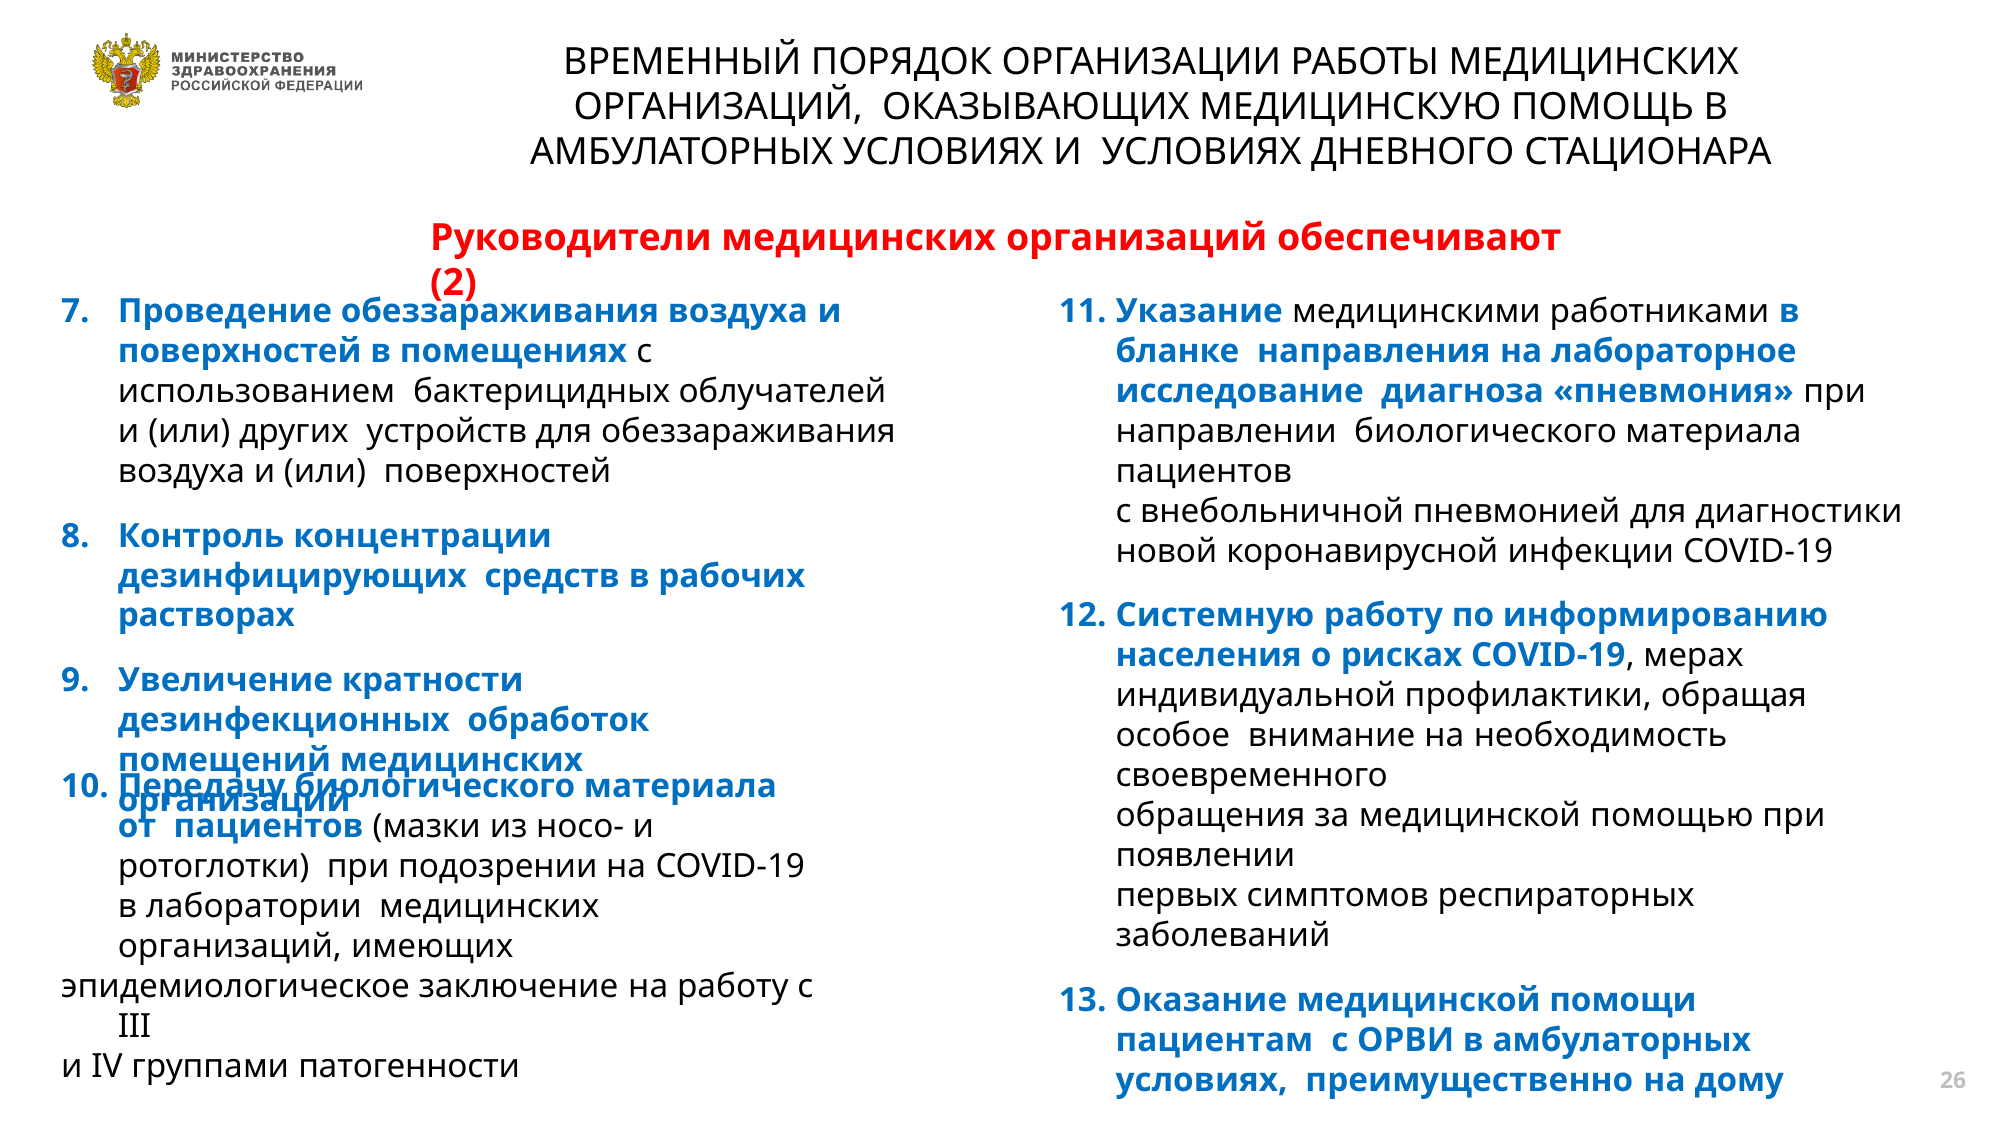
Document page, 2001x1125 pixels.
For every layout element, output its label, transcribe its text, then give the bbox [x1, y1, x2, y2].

picture [92, 33, 362, 108]
text_box Указание медицинскими работниками в бланке направления на лабораторное исследование диагноза «пневмония» при направлении биологического материала пациентов с внебольничной пневмонией для диагностики новой коронавирусной инфекции COVID-19 Системную работу по информированию населения о рисках COVID-19, мерах индивидуальной профилактики, обращая особое внимание на необходимость своевременного обращения за медицинской помощью при появлении первых симптомов респираторных заболеваний Оказание медицинской помощи пациентам с ОРВИ в амбулаторных условиях, преимущественно на дому [1057, 286, 1943, 1098]
text_box 10. Передачу биологического материала от пациентов (мазки из носо- и ротоглотки) при подозрении на COVID-19 в лаборатории медицинских организаций, имеющих эпидемиологическое заключение на работу с III и IV группами патогенности [59, 762, 870, 1084]
text_box Проведение обеззараживания воздуха и поверхностей в помещениях с использованием бактерицидных облучателей и (или) других устройств для обеззараживания воздуха и (или) поверхностей Контроль концентрации дезинфицирующих средств в рабочих растворах Увеличение кратности дезинфекционных обработок помещений медицинских организаций [59, 286, 913, 819]
title ВРЕМЕННЫЙ ПОРЯДОК ОРГАНИЗАЦИИ РАБОТЫ МЕДИЦИНСКИХ ОРГАНИЗАЦИЙ, ОКАЗЫВАЮЩИХ МЕДИЦИНСКУЮ ПОМОЩЬ В АМБУЛАТОРНЫХ УСЛОВИЯХ И УСЛОВИЯХ ДНЕВНОГО СТАЦИОНАРА [455, 34, 1845, 225]
slide_number 24 [1933, 1063, 1976, 1125]
text_box Руководители медицинских организаций обеспечивают (2) [428, 210, 1610, 303]
